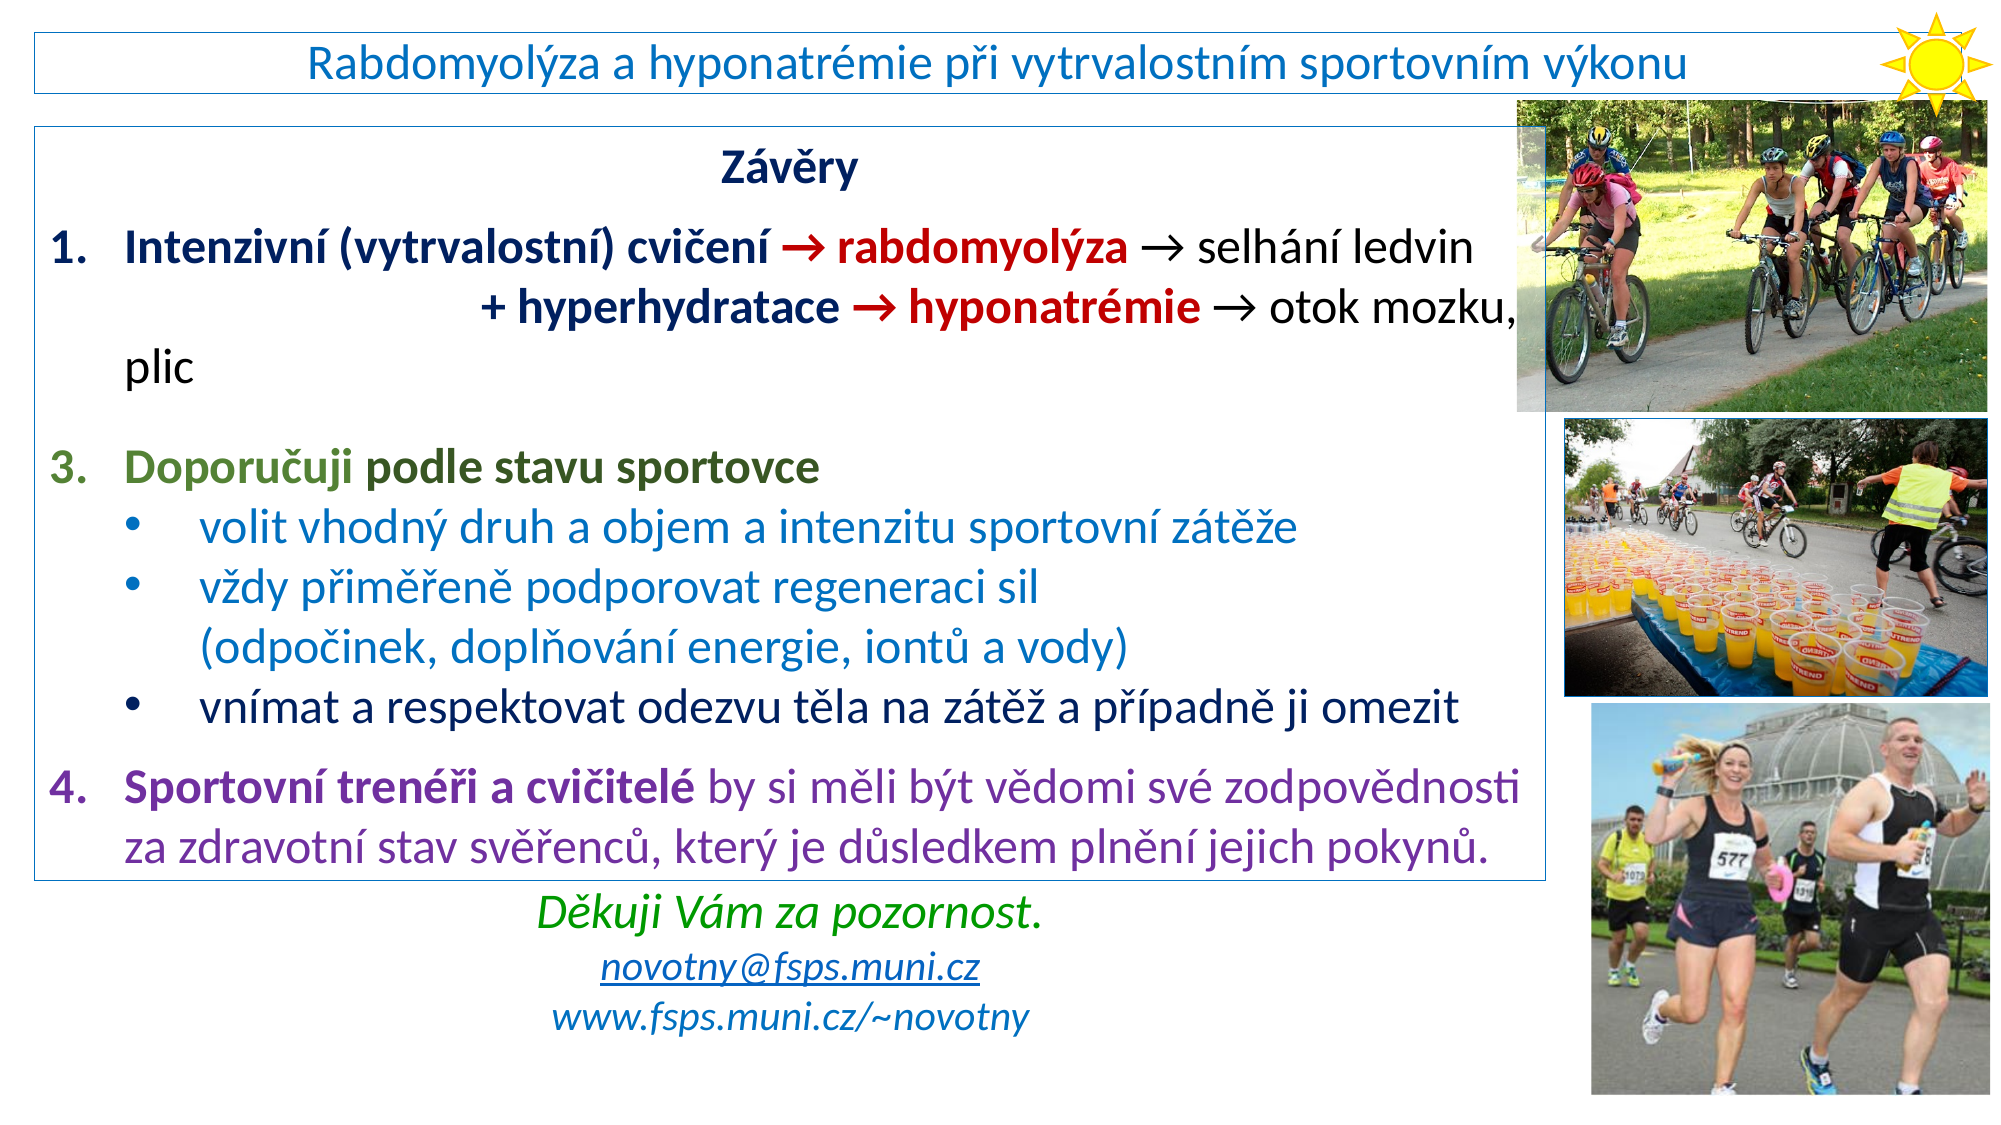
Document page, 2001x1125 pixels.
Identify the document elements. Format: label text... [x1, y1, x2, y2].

text_box Rabdomyolýza a hyponatrémie při vytrvalostním sportovním výkonu [34, 32, 1962, 94]
text_box [1897, 78, 1922, 100]
text_box [1896, 27, 1922, 51]
text_box [1908, 38, 1965, 91]
text_box [1927, 93, 1946, 100]
text_box Závěry Intenzivní (vytrvalostní) cvičení → rabdomyolýza → selhání ledvin + hyperhydratace → hyponatrémie → otok mozku, plic Doporučuji podle stavu sportovce volit vhodný druh a objem a intenzitu sportovní zátěže vždy přiměřeně podporovat regeneraci sil (odpočinek, doplňování energie, iontů a vody) vnímat a respektovat odezvu těla na zátěž a případně ji omezit Sportovní trenéři a cvičitelé by si měli být vědomi své zodpovědnosti za zdravotní stav svěřenců, který je důsledkem plnění jejich pokynů. [34, 126, 1546, 881]
text_box [1951, 27, 1977, 51]
text_box [1967, 56, 1994, 74]
picture [1564, 418, 1988, 697]
picture [1516, 100, 1988, 412]
text_box Děkuji Vám za pozornost. novotny@fsps.muni.cz www.fsps.muni.cz/~novotny [453, 871, 1128, 1047]
text_box [1951, 78, 1976, 100]
text_box [1879, 56, 1906, 74]
picture [1591, 703, 1991, 1096]
text_box [1927, 11, 1946, 36]
